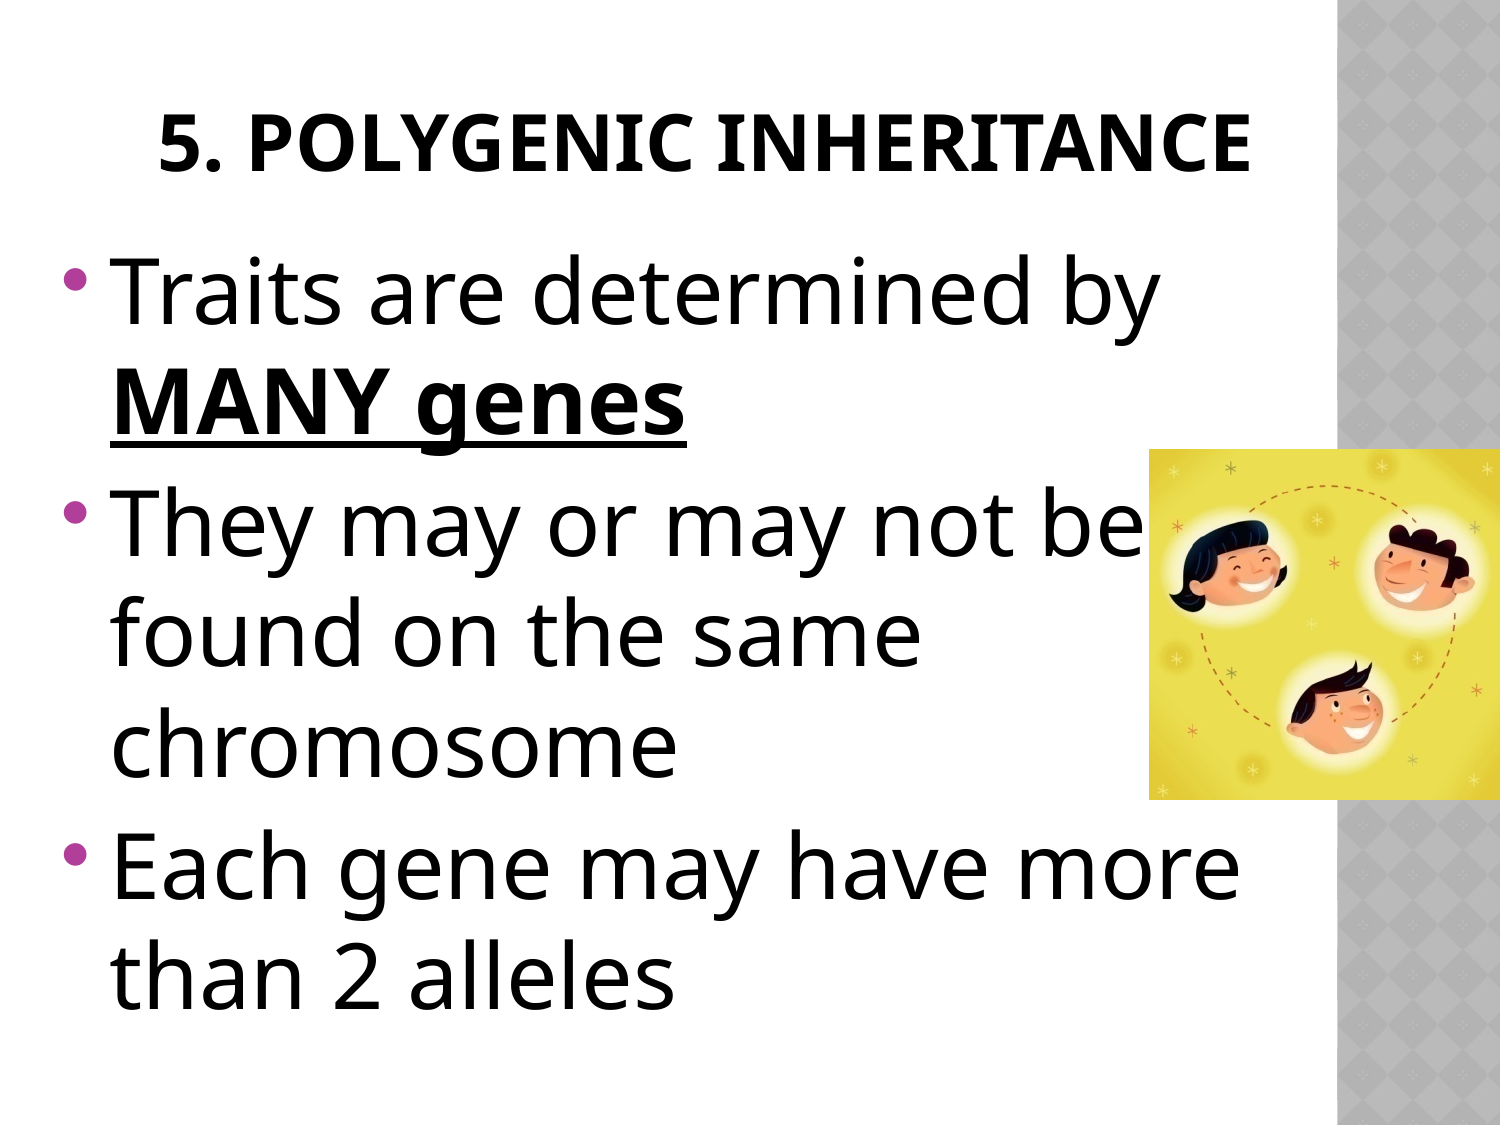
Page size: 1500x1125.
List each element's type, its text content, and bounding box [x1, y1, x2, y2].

picture [1149, 449, 1500, 801]
title 5. Polygenic inheritance [75, 0, 1338, 188]
list Traits are determined by many genes They may or may not be found on the same chromosome Each gene may have more than 2 alleles [50, 224, 1400, 1058]
